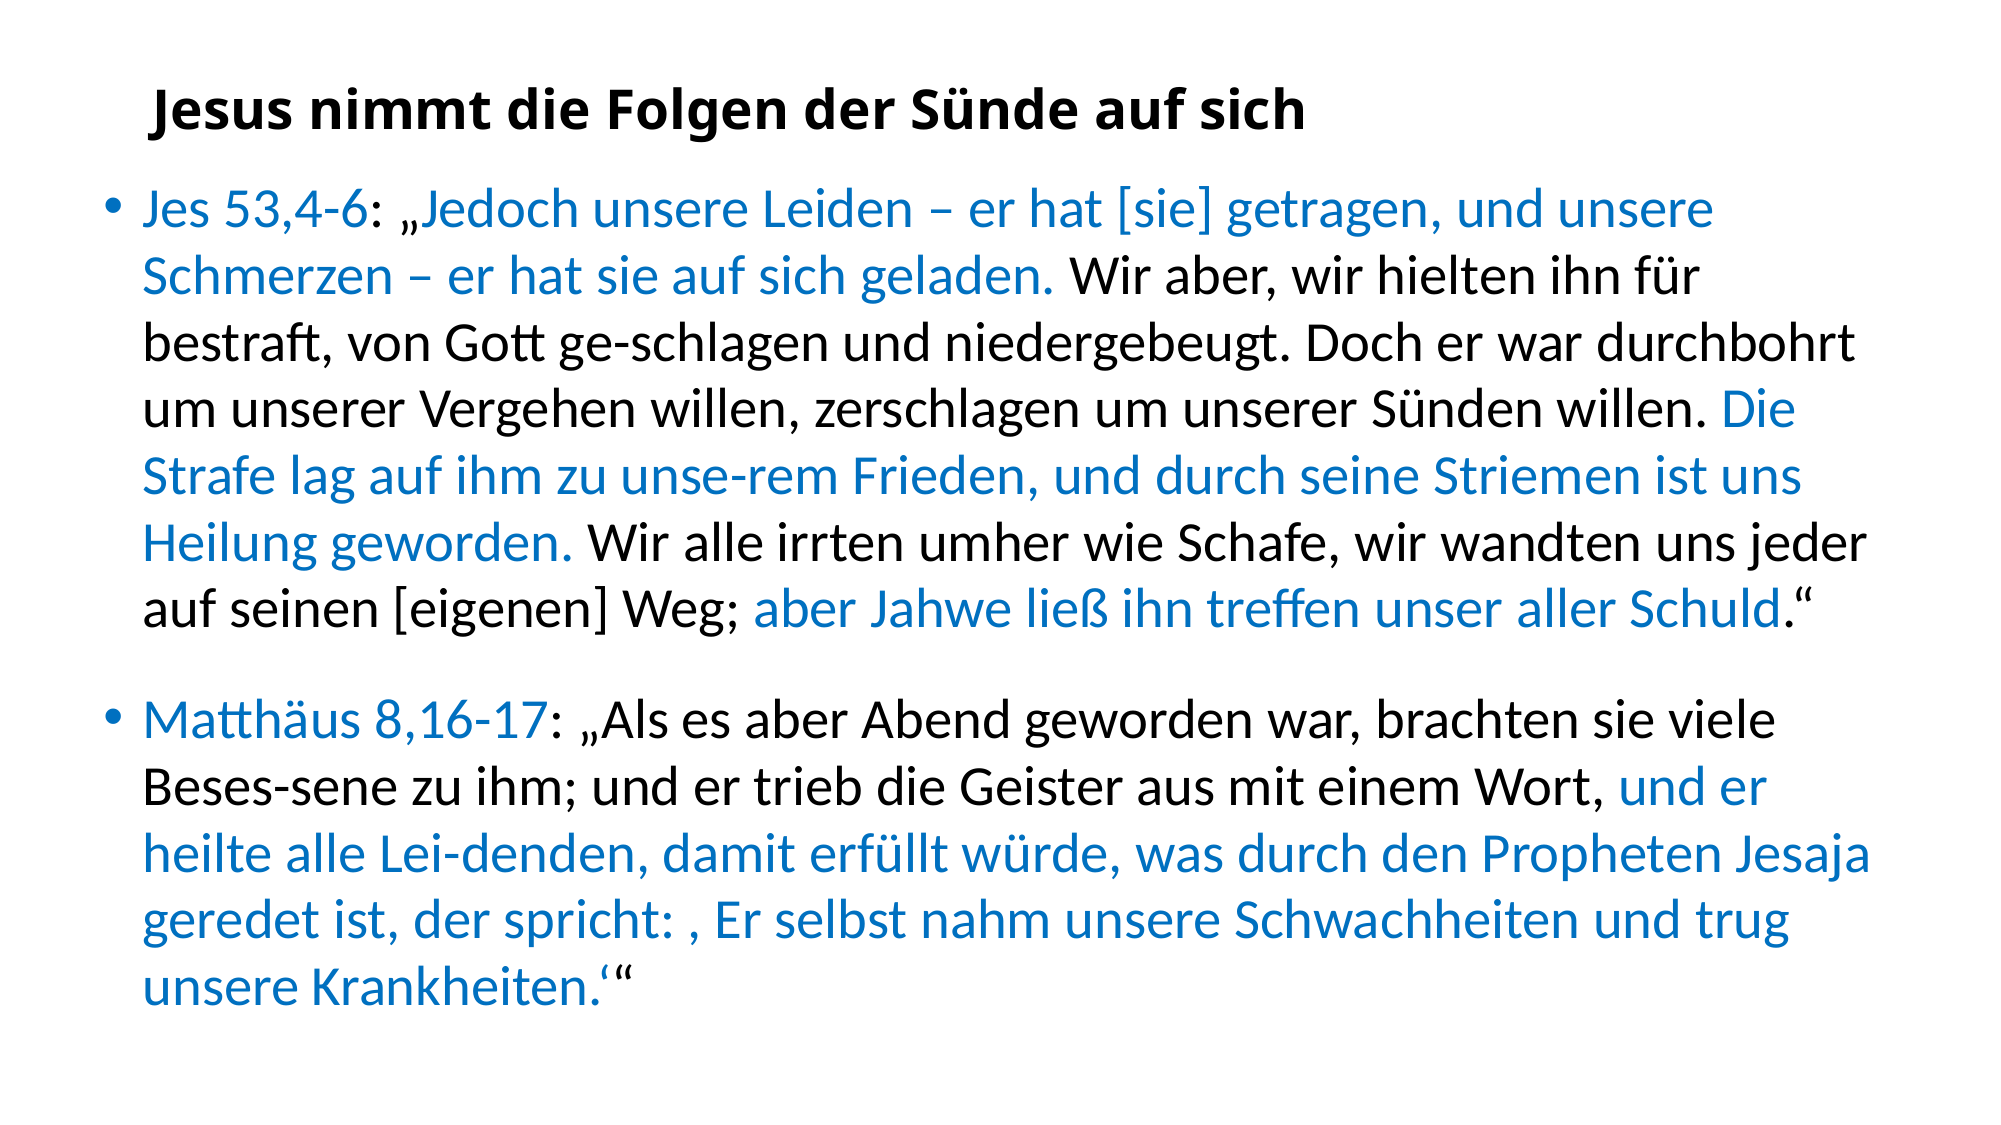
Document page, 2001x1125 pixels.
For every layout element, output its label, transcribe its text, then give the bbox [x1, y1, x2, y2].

title Jesus nimmt die Folgen der Sünde auf sich [137, 73, 1863, 150]
list Jes 53,4-6: „Jedoch unsere Leiden – er hat [sie] getragen, und unsere Schmerzen – er hat sie auf sich geladen. Wir aber, wir hielten ihn für bestraft, von Gott ge-schlagen und niedergebeugt. Doch er war durchbohrt um unserer Vergehen willen, zerschlagen um unserer Sünden willen. Die Strafe lag auf ihm zu unse-rem Frieden, und durch seine Striemen ist uns Heilung geworden. Wir alle irrten umher wie Schafe, wir wandten uns jeder auf seinen [eigenen] Weg; aber Jahwe ließ ihn treffen unser aller Schuld.“ Matthäus 8,16-17: „Als es aber Abend geworden war, brachten sie viele Beses-sene zu ihm; und er trieb die Geister aus mit einem Wort, und er heilte alle Lei-denden, damit erfüllt würde, was durch den Propheten Jesaja geredet ist, der spricht: , Er selbst nahm unsere Schwachheiten und trug unsere Krankheiten.‘“ [88, 164, 1918, 1080]
